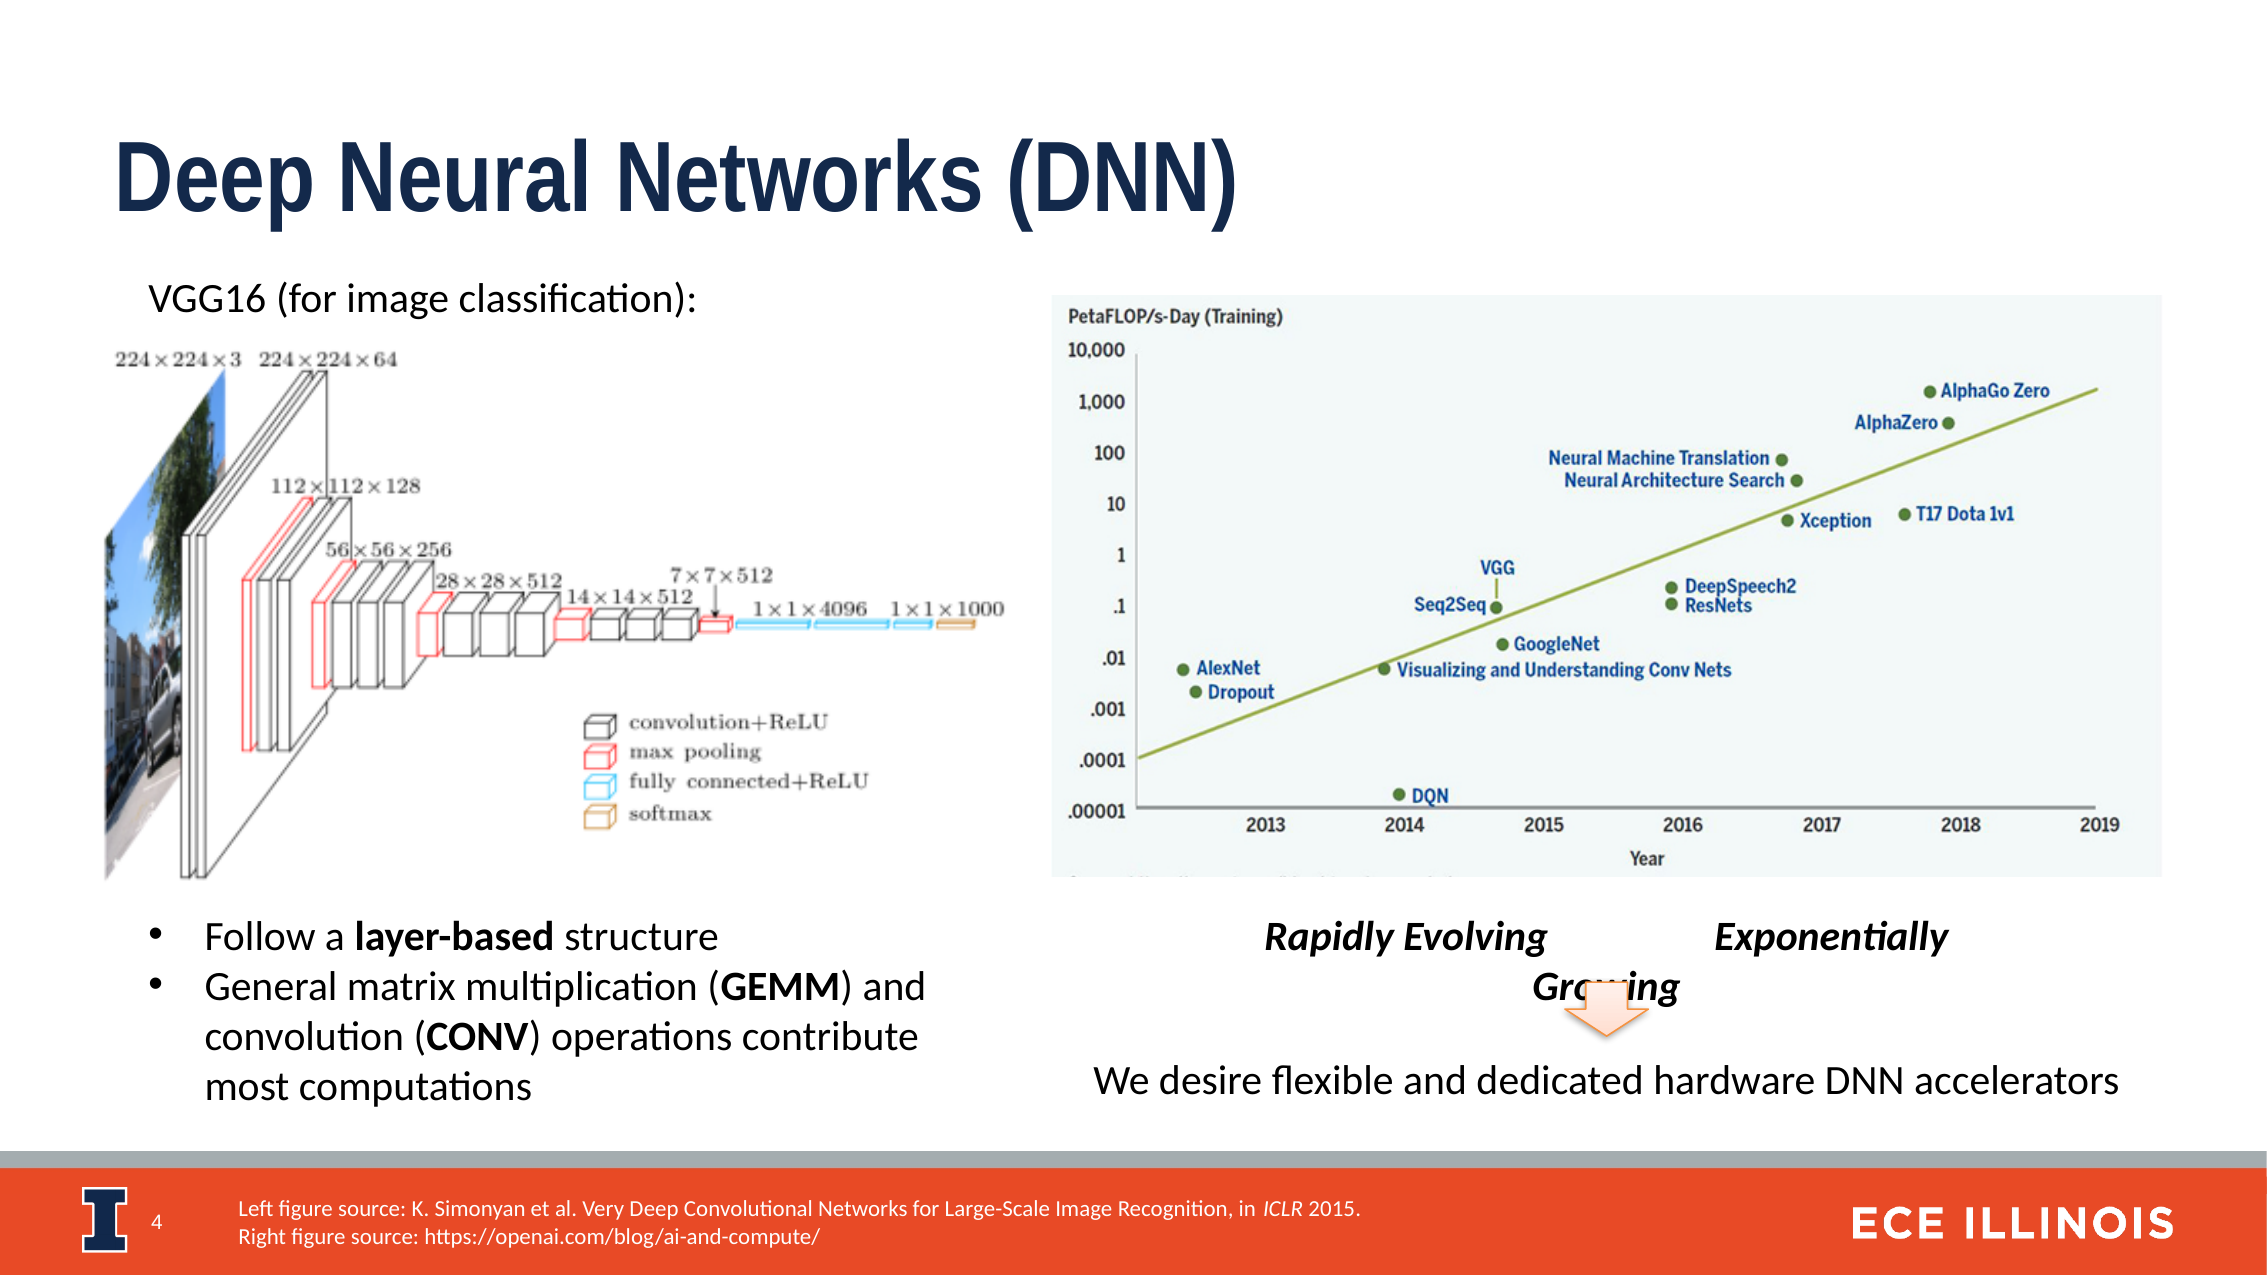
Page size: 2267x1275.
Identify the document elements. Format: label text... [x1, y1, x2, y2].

slide_number 4 [136, 1187, 223, 1256]
text_box Follow a layer-based structure General matrix multiplication (GEMM) and convolution (CONV) operations contribute most computations [133, 905, 968, 1116]
text_box We desire flexible and dedicated hardware DNN accelerators [1050, 1045, 2163, 1111]
text_box Left figure source: K. Simonyan et al. Very Deep Convolutional Networks for Large-Scale Image Recognition, in ICLR 2015. Right figure source: https://openai.com/blog/ai-and-compute/ [223, 1186, 1709, 1257]
picture [1853, 1206, 2173, 1239]
picture [0, 1151, 2267, 1258]
picture [1050, 294, 2163, 877]
text_box VGG16 (for image classification): [133, 263, 968, 329]
picture [93, 331, 1008, 898]
text_box Rapidly Evolving Exponentially Growing [1182, 901, 2031, 1016]
list Deep Neural Networks (DNN) [100, 104, 2173, 224]
text_box [1564, 981, 1650, 1037]
